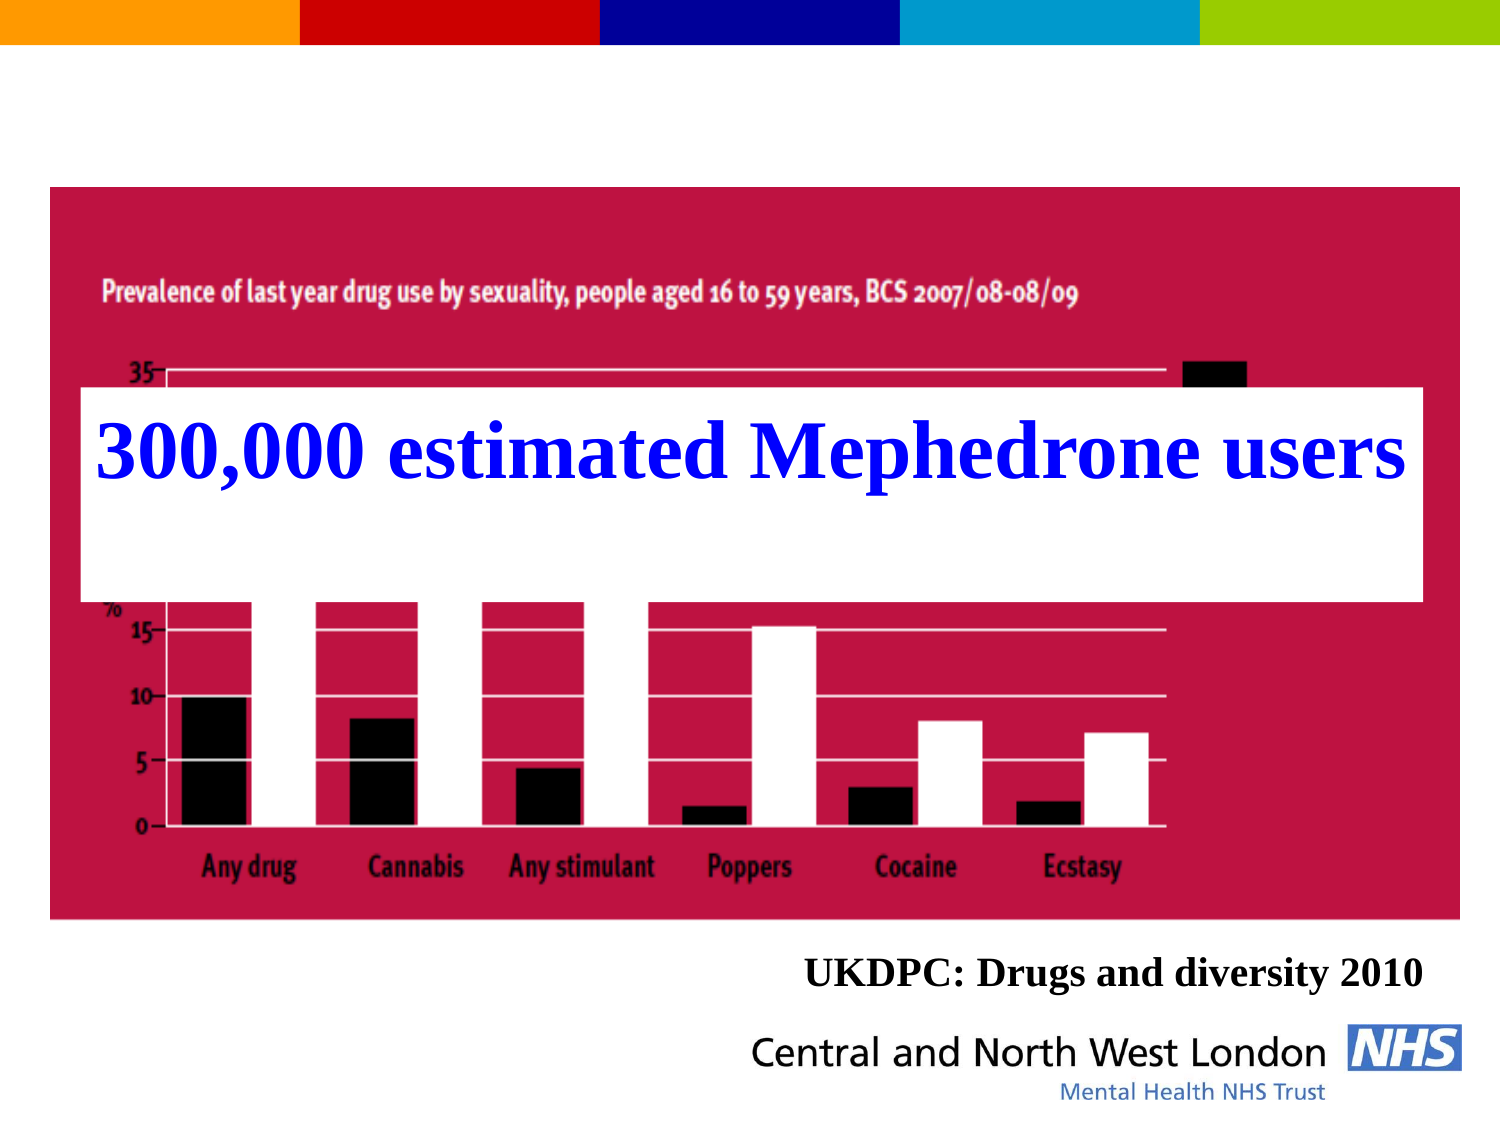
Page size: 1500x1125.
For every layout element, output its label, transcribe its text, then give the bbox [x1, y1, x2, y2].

text_box UKDPC: Drugs and diversity 2010 [788, 937, 1440, 1003]
picture [49, 187, 1460, 926]
picture [750, 1024, 1462, 1100]
